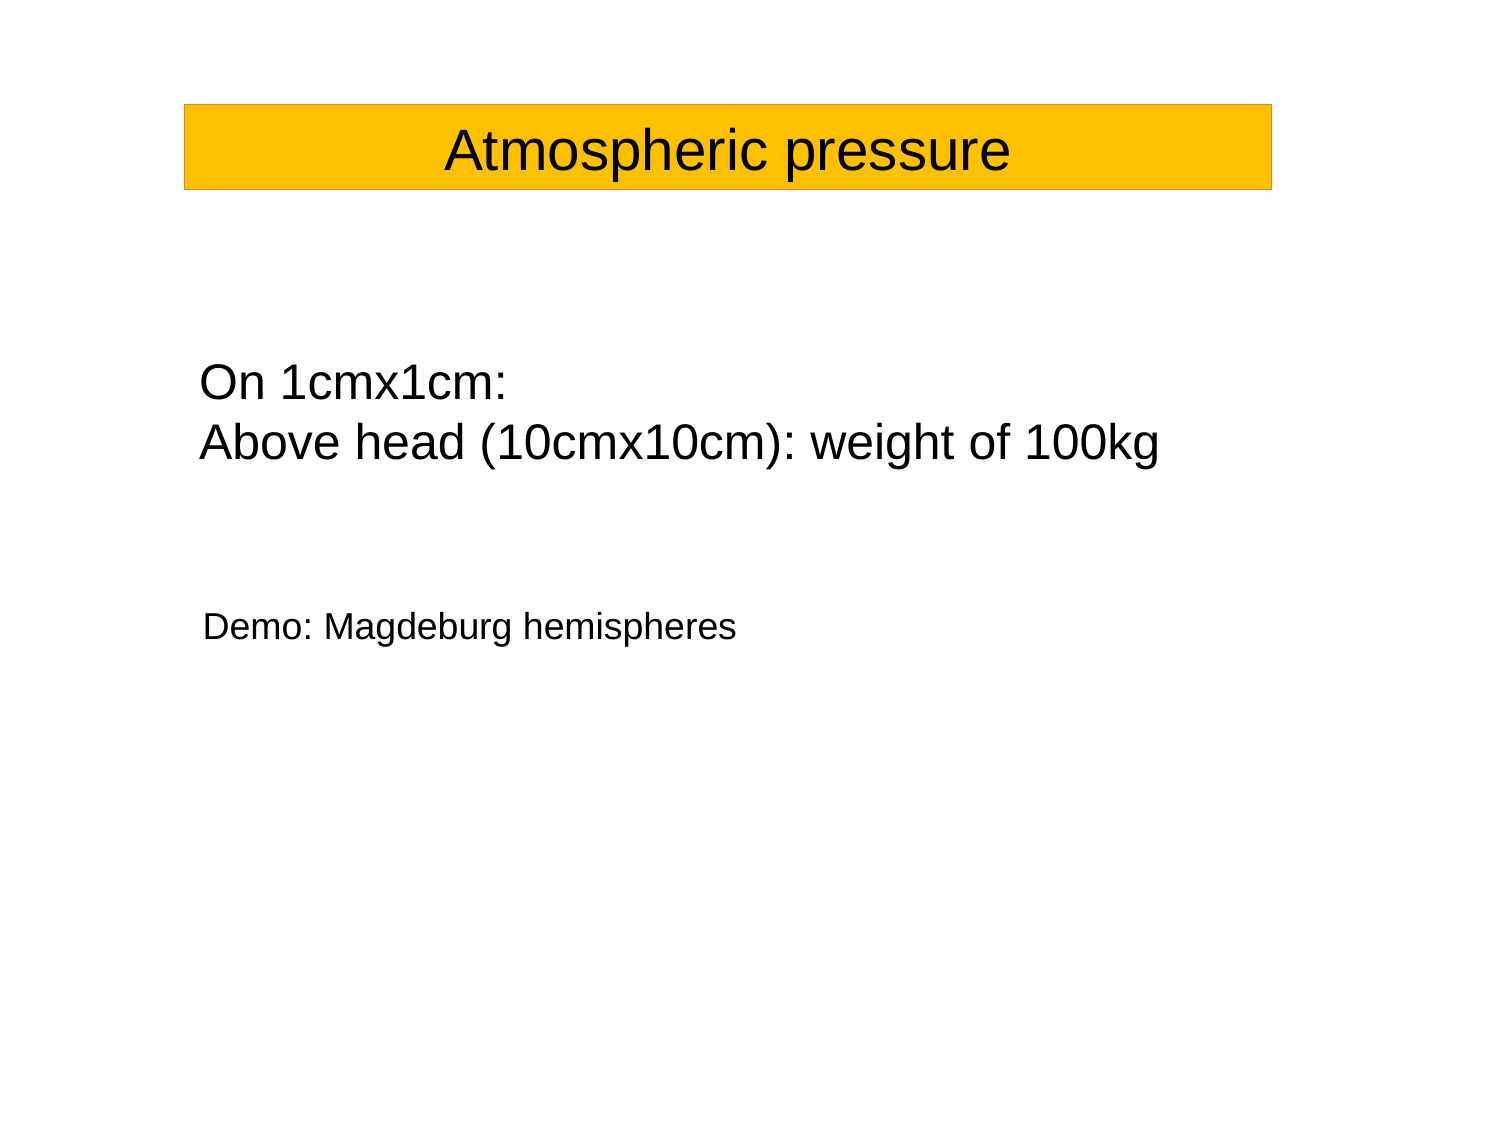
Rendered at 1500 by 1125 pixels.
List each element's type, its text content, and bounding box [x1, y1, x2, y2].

text_box Atmospheric pressure [184, 104, 1272, 190]
text_box Demo: Magdeburg hemispheres [187, 594, 752, 655]
